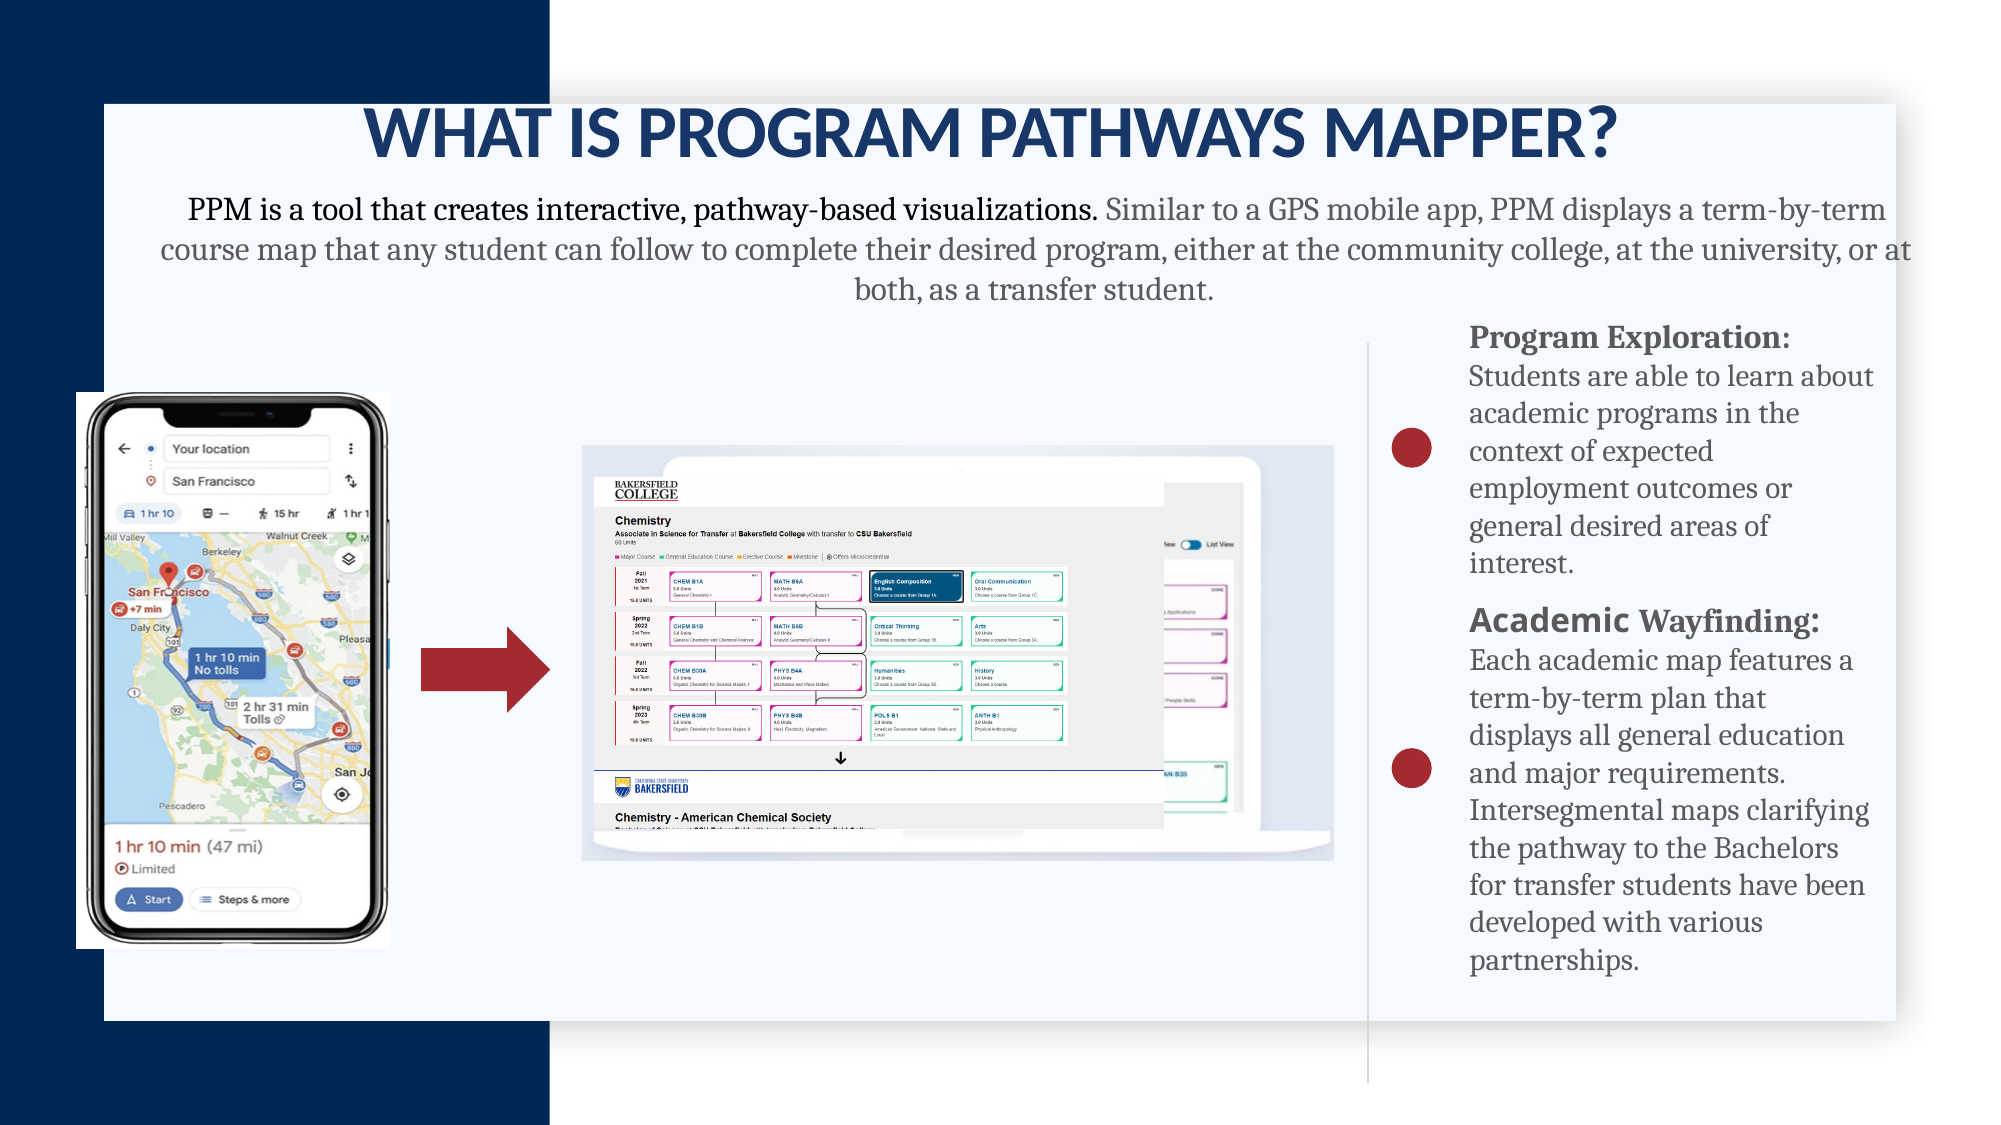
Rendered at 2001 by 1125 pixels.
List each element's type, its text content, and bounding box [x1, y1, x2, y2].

title What Is Program Pathways Mapper? [129, 72, 1855, 167]
text_box [421, 626, 551, 713]
picture [581, 444, 1335, 861]
text_box PPM is a tool that creates interactive, pathway-based visualizations. Similar to a GPS mobile app, PPM displays a term-by-term course map that any student can follow to complete their desired program, either at the community college, at the university, or at both, as a transfer student. [129, 167, 1946, 320]
picture [76, 392, 391, 950]
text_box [1391, 404, 1897, 492]
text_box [1391, 724, 1897, 812]
